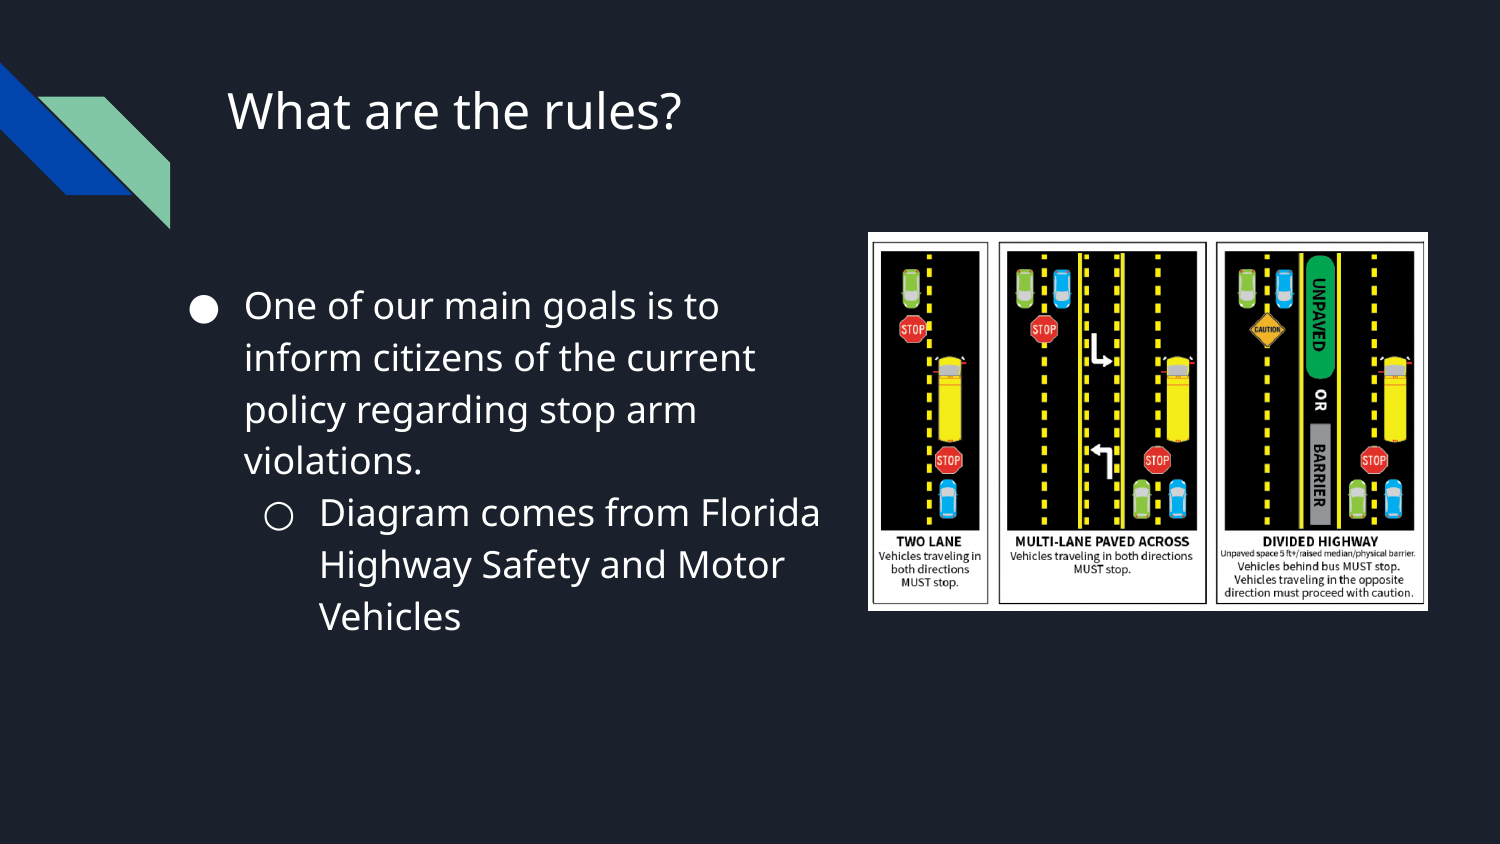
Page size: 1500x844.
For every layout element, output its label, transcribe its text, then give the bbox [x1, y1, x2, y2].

title What are the rules? [212, 64, 1368, 215]
list One of our main goals is to inform citizens of the current policy regarding stop arm violations. Diagram comes from Florida Highway Safety and Motor Vehicles [153, 260, 852, 739]
picture [867, 232, 1428, 611]
